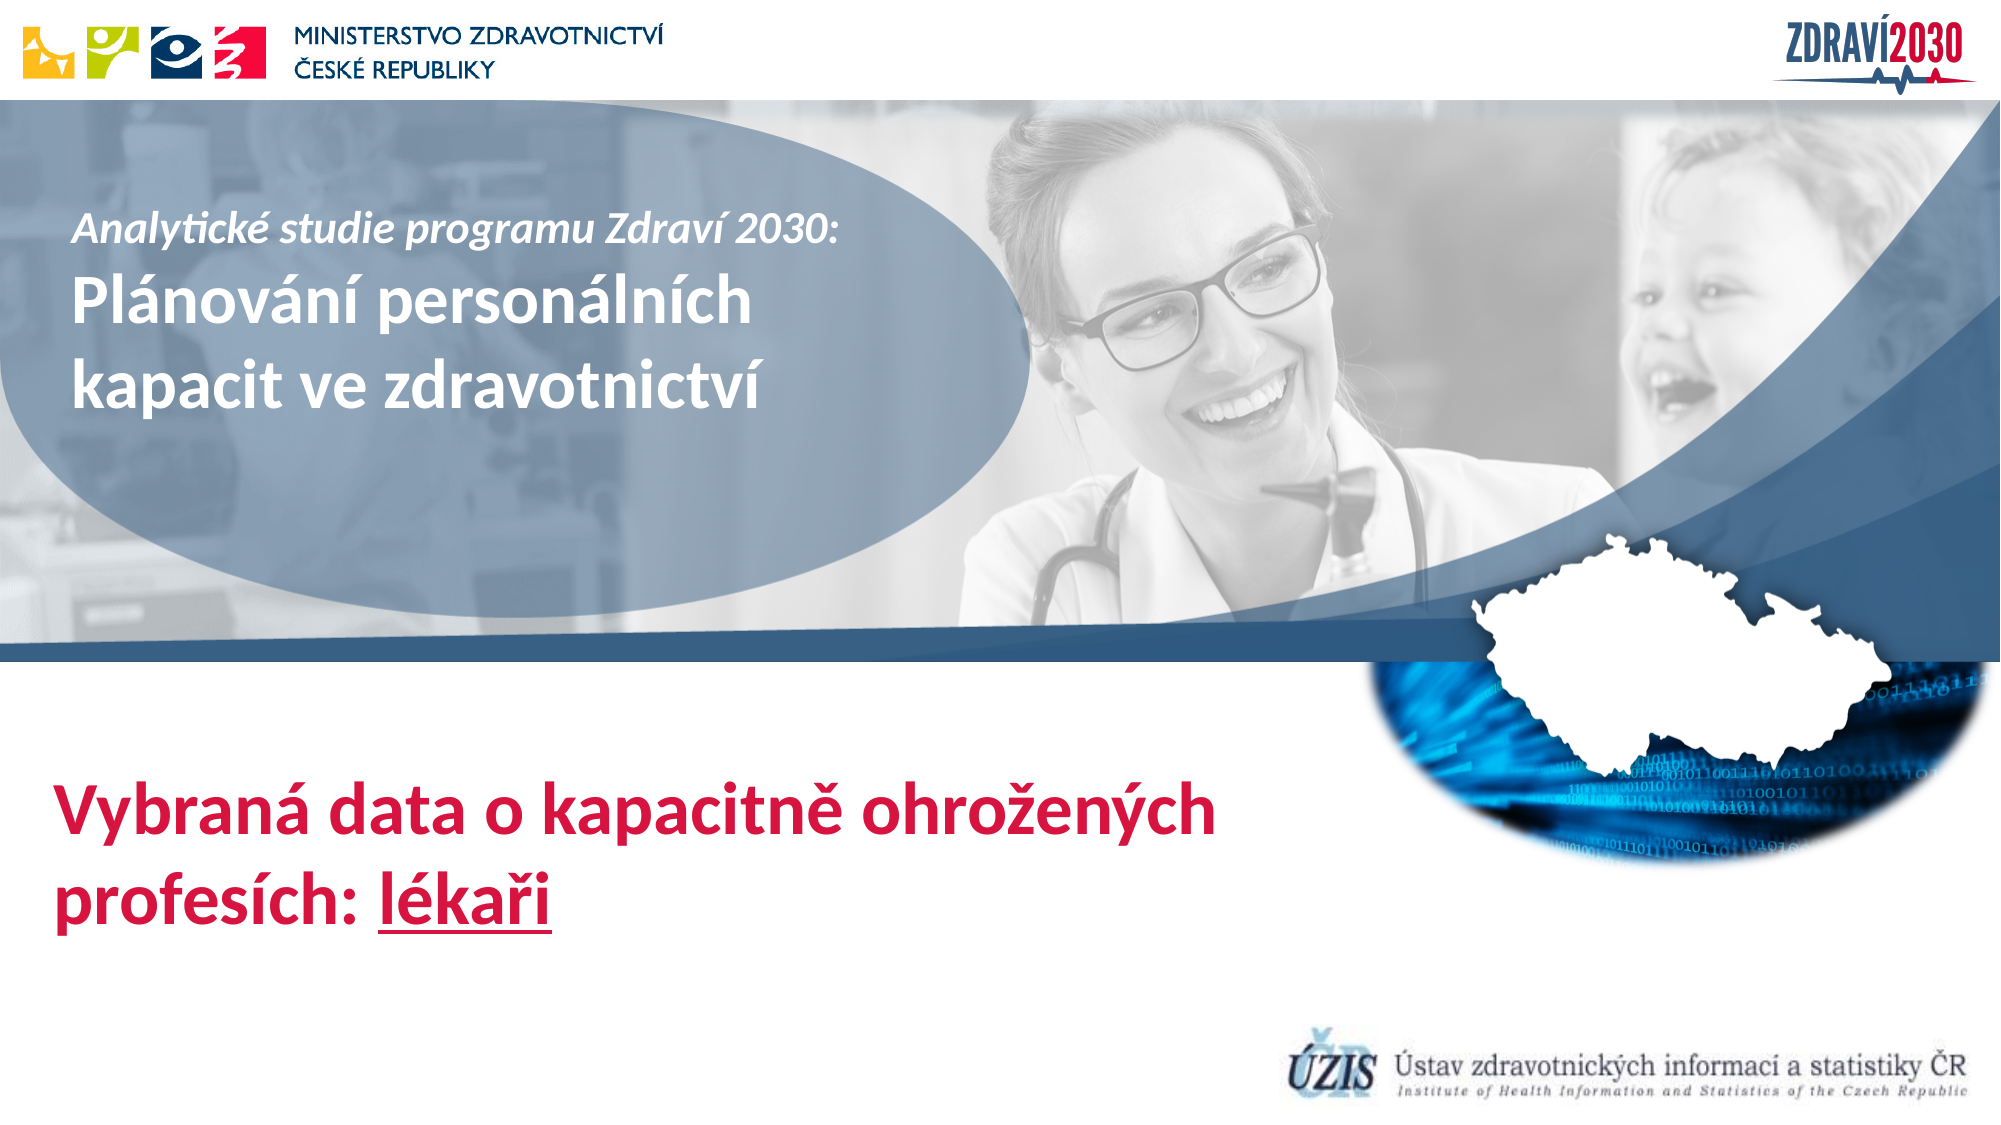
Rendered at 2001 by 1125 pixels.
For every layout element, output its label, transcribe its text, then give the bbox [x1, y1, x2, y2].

text_box Vybraná data o kapacitně ohrožených profesích: lékaři [38, 752, 1342, 986]
picture [1279, 1024, 1989, 1107]
picture [23, 22, 663, 79]
picture [1771, 14, 1977, 95]
picture [0, 100, 2000, 875]
